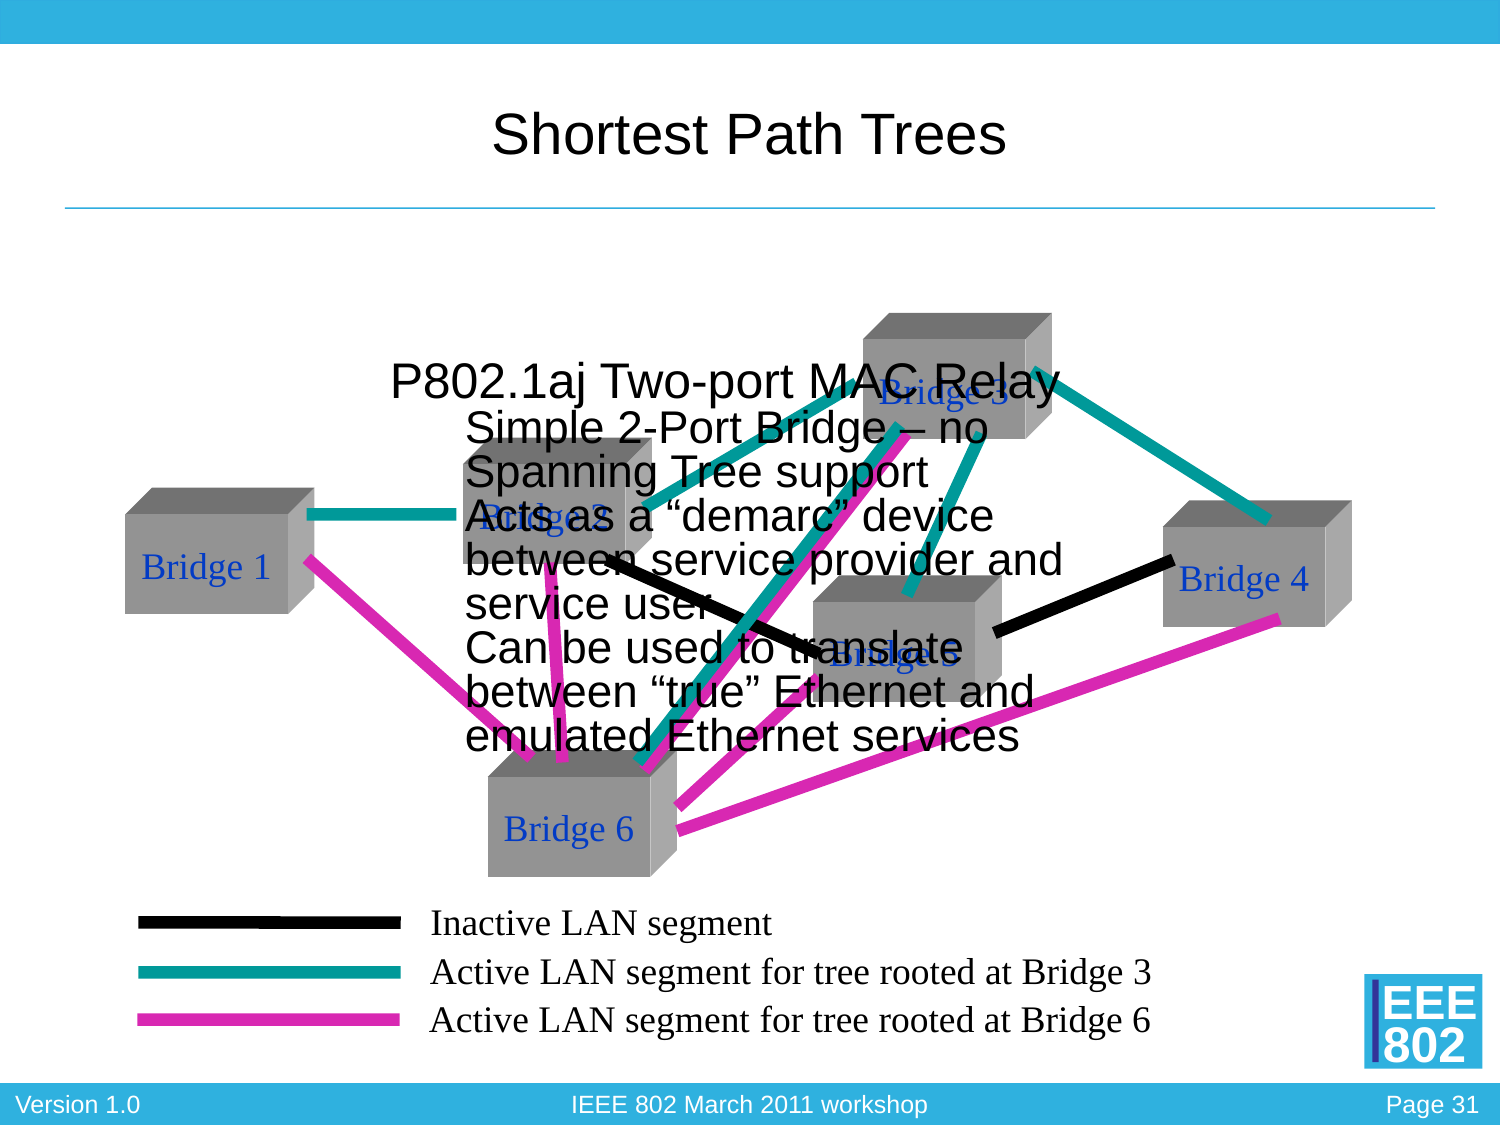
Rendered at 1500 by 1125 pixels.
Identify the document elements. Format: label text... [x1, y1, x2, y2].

text_box Inactive LAN segment [415, 890, 788, 950]
text_box Active LAN segment for tree rooted at Bridge 6 [414, 987, 1167, 1047]
text_box P802.1aj Two-port MAC Relay Simple 2-Port Bridge – no Spanning Tree support Acts as a “demarc” device between service provider and service user Can be used to translate between “true” Ethernet and emulated Ethernet services [374, 352, 1125, 768]
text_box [862, 312, 1055, 442]
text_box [124, 487, 317, 617]
title Shortest Path Trees [74, 66, 1426, 197]
text_box Active LAN segment for tree rooted at Bridge 3 [415, 940, 1168, 1000]
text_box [1162, 499, 1355, 630]
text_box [812, 574, 1005, 705]
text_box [462, 437, 655, 567]
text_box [487, 749, 680, 880]
